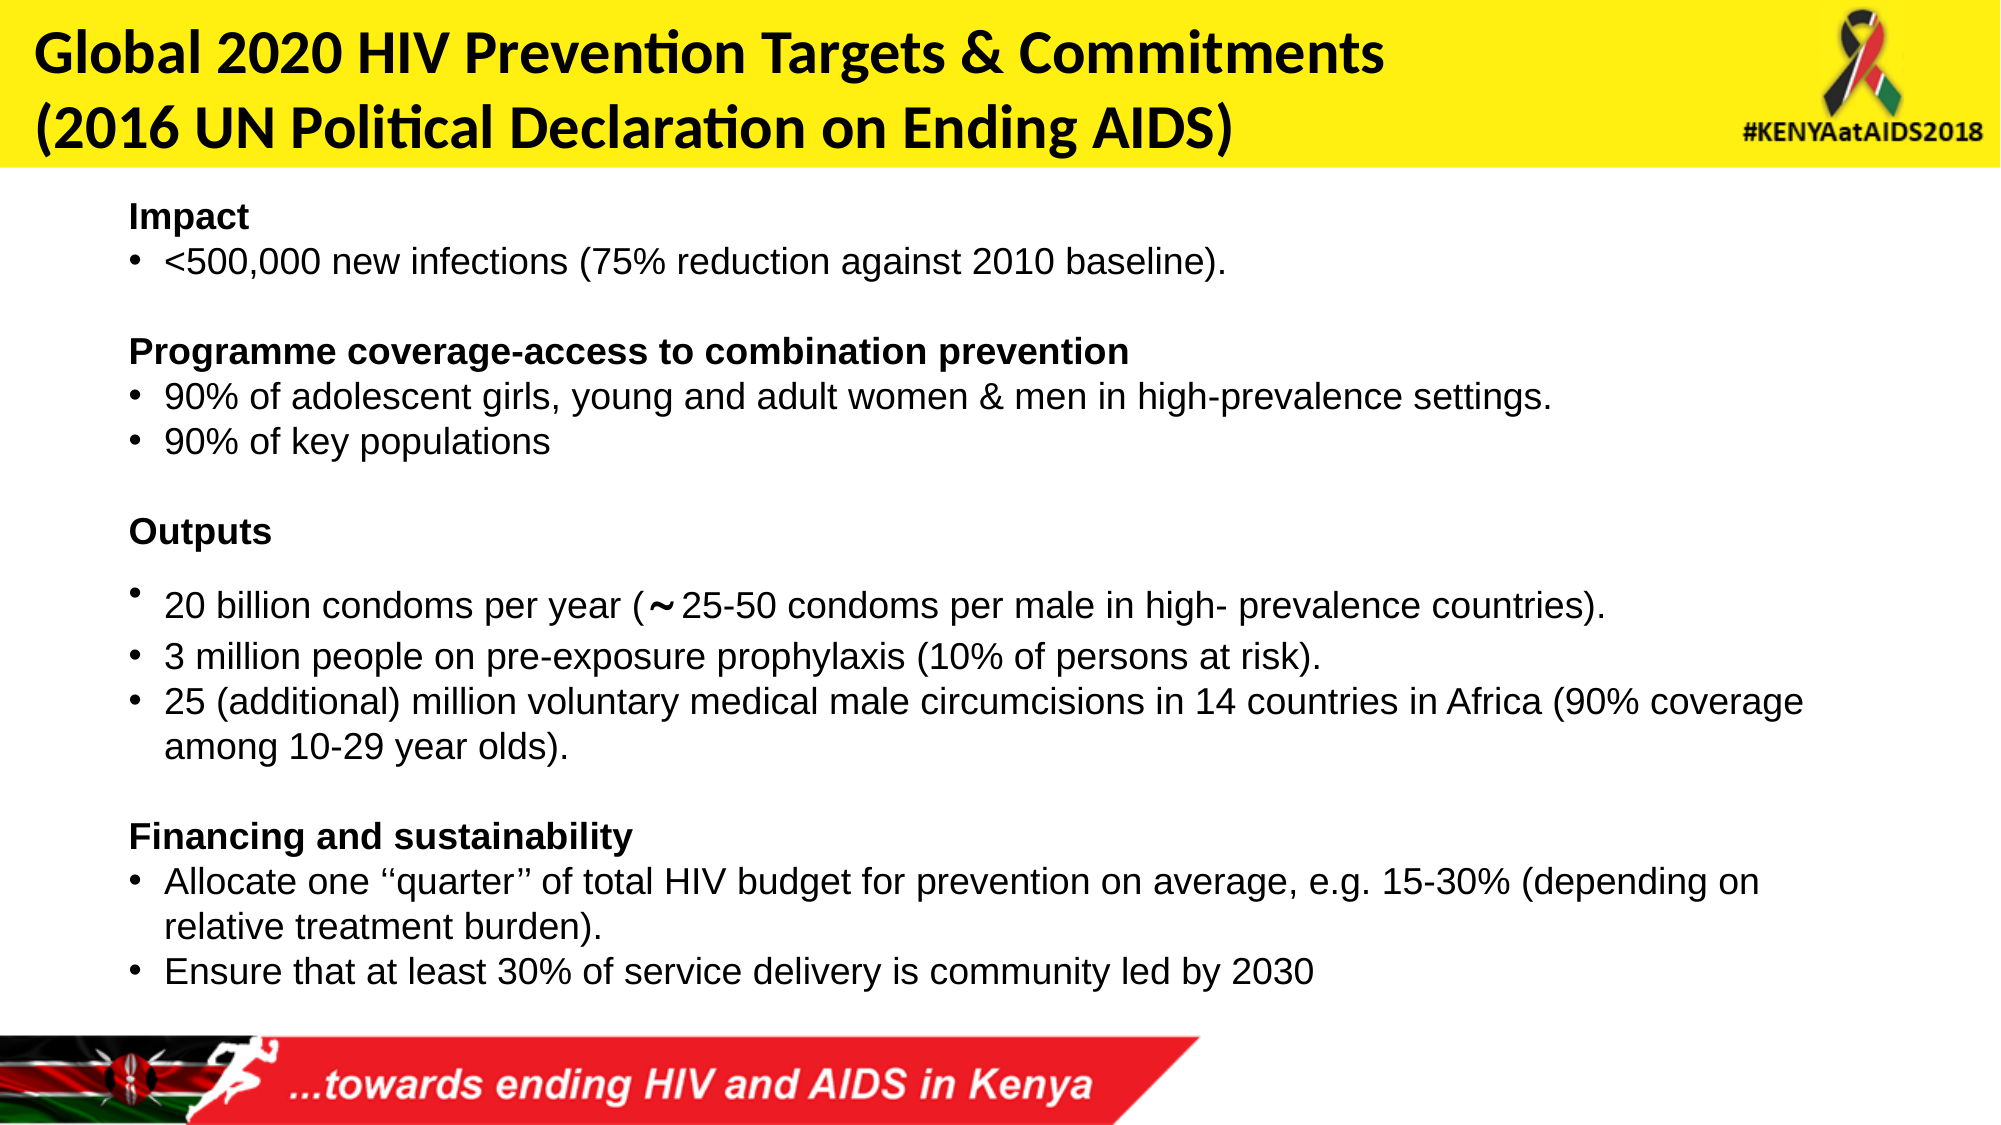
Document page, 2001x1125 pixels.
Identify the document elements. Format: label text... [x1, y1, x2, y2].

text_box Impact <500,000 new infections (75% reduction against 2010 baseline). Programme coverage-access to combination prevention 90% of adolescent girls, young and adult women & men in high-prevalence settings. 90% of key populations Outputs 20 billion condoms per year ( ̴ 25-50 condoms per male in high- prevalence countries). 3 million people on pre-exposure prophylaxis (10% of persons at risk). 25 (additional) million voluntary medical male circumcisions in 14 countries in Africa (90% coverage among 10-29 year olds). Financing and sustainability Allocate one ‘‘quarter’’ of total HIV budget for prevention on average, e.g. 15-30% (depending on relative treatment burden). Ensure that at least 30% of service delivery is community led by 2030 [113, 184, 1832, 1045]
picture [0, 0, 2001, 1125]
text_box Global 2020 HIV Prevention Targets & Commitments (2016 UN Political Declaration on Ending AIDS) [19, 3, 1532, 166]
